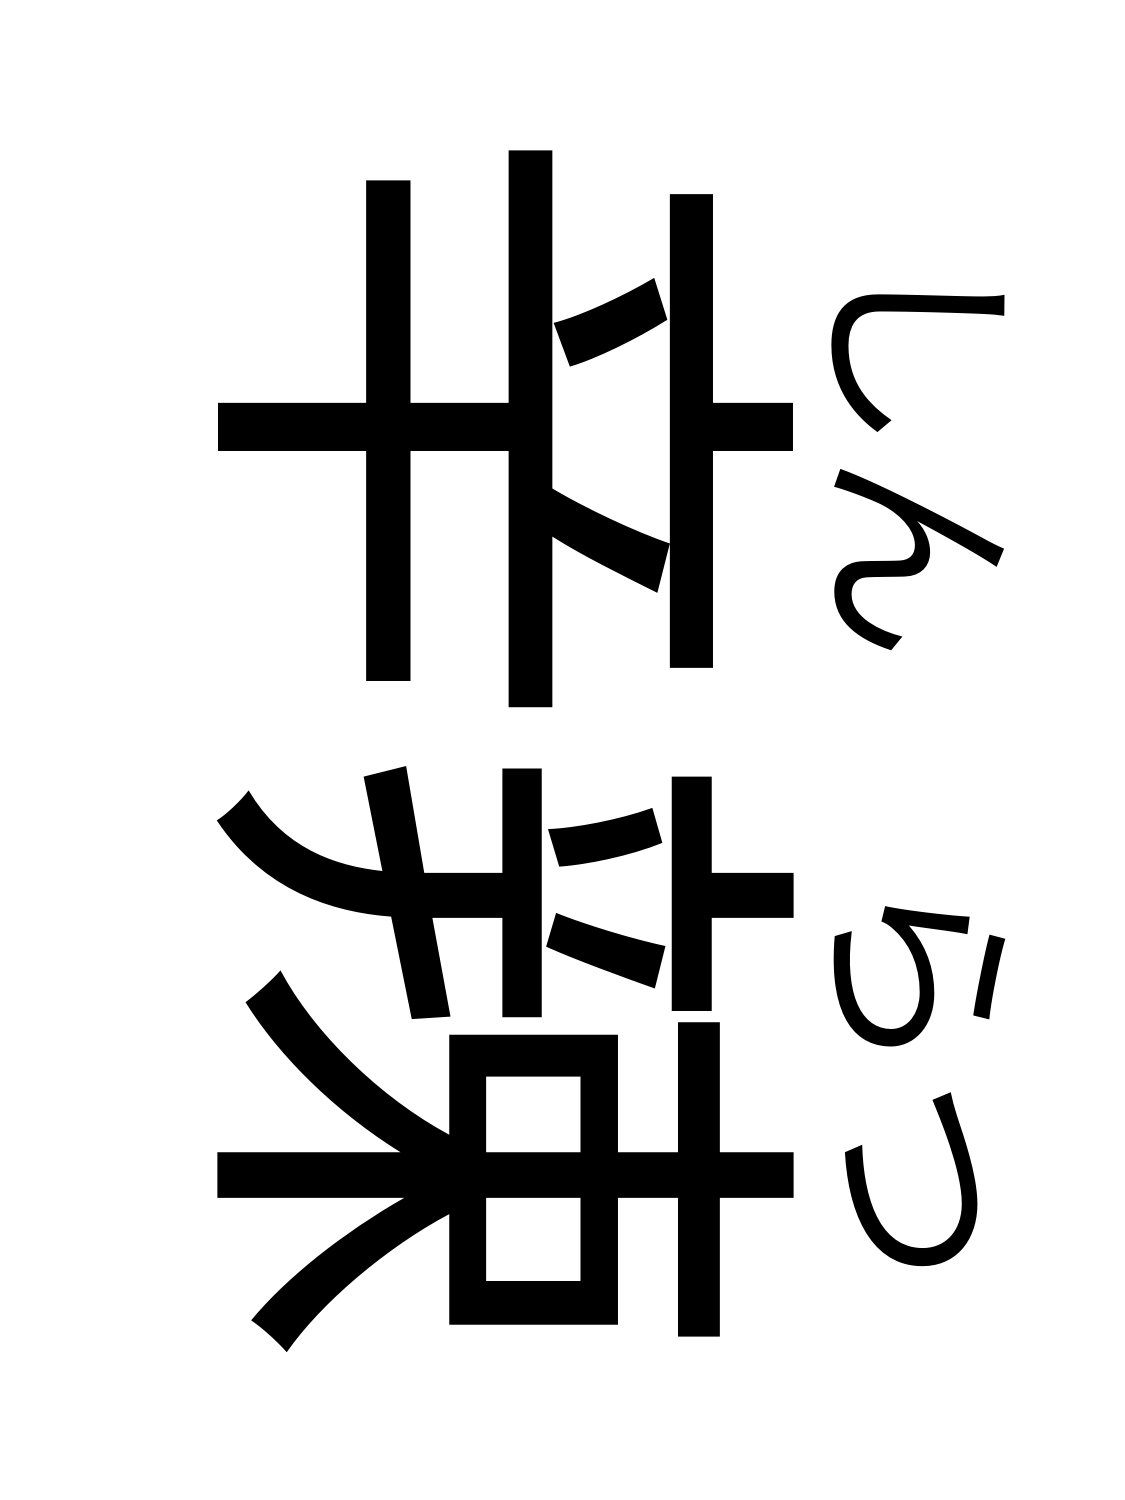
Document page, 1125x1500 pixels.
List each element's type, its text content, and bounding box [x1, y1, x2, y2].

text_box 辛辣 [135, 116, 894, 1384]
text_box しん らつ [775, 230, 1058, 1459]
